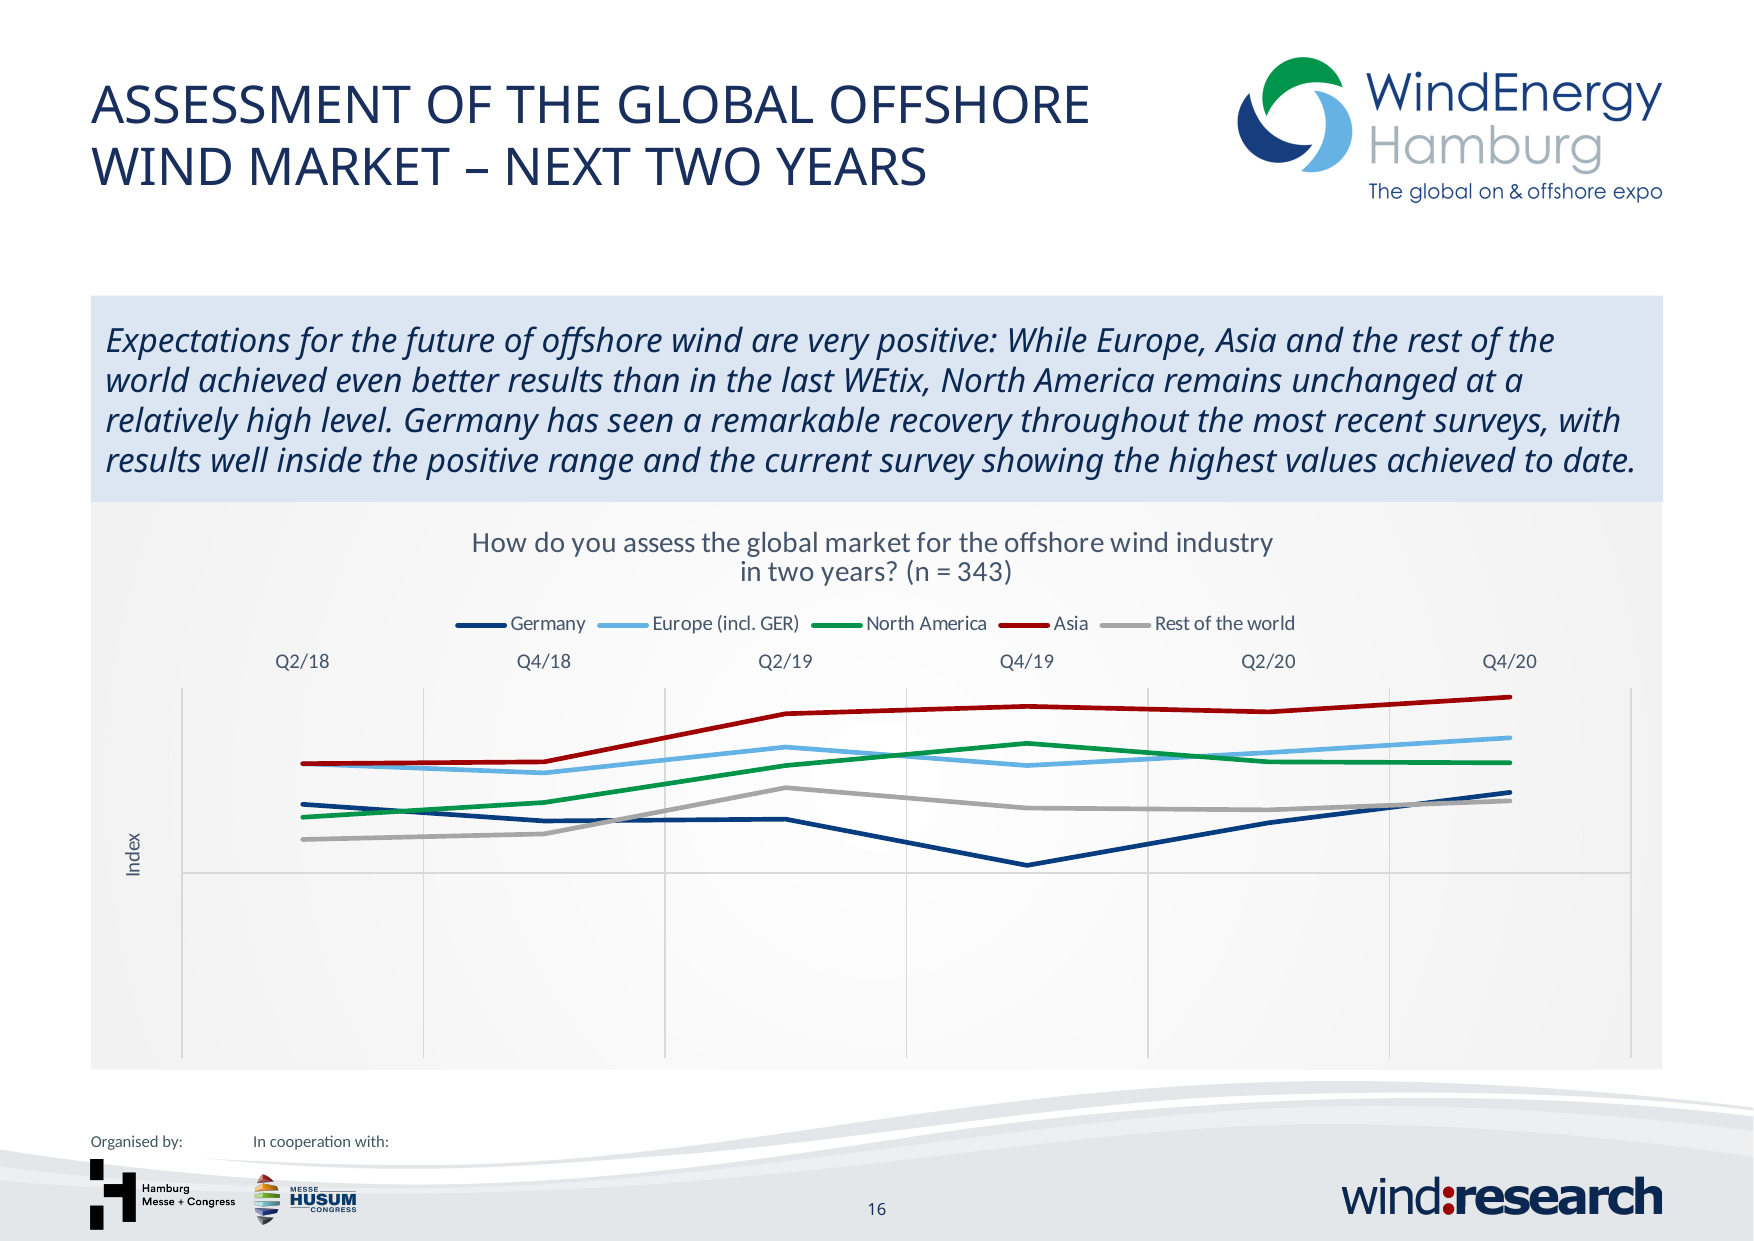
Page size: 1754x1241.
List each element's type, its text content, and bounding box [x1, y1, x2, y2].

list Expectations for the future of offshore wind are very positive: While Europe, Asia and the rest of the world achieved even better results than in the last WEtix, North America remains unchanged at a relatively high level. Germany has seen a remarkable recovery throughout the most recent surveys, with results well inside the positive range and the current survey showing the highest values achieved to date. [90, 295, 1663, 500]
list Assessment of the global offshore wind market – next two years [91, 71, 1173, 243]
picture [0, 0, 1754, 1241]
chart [90, 501, 1663, 1070]
